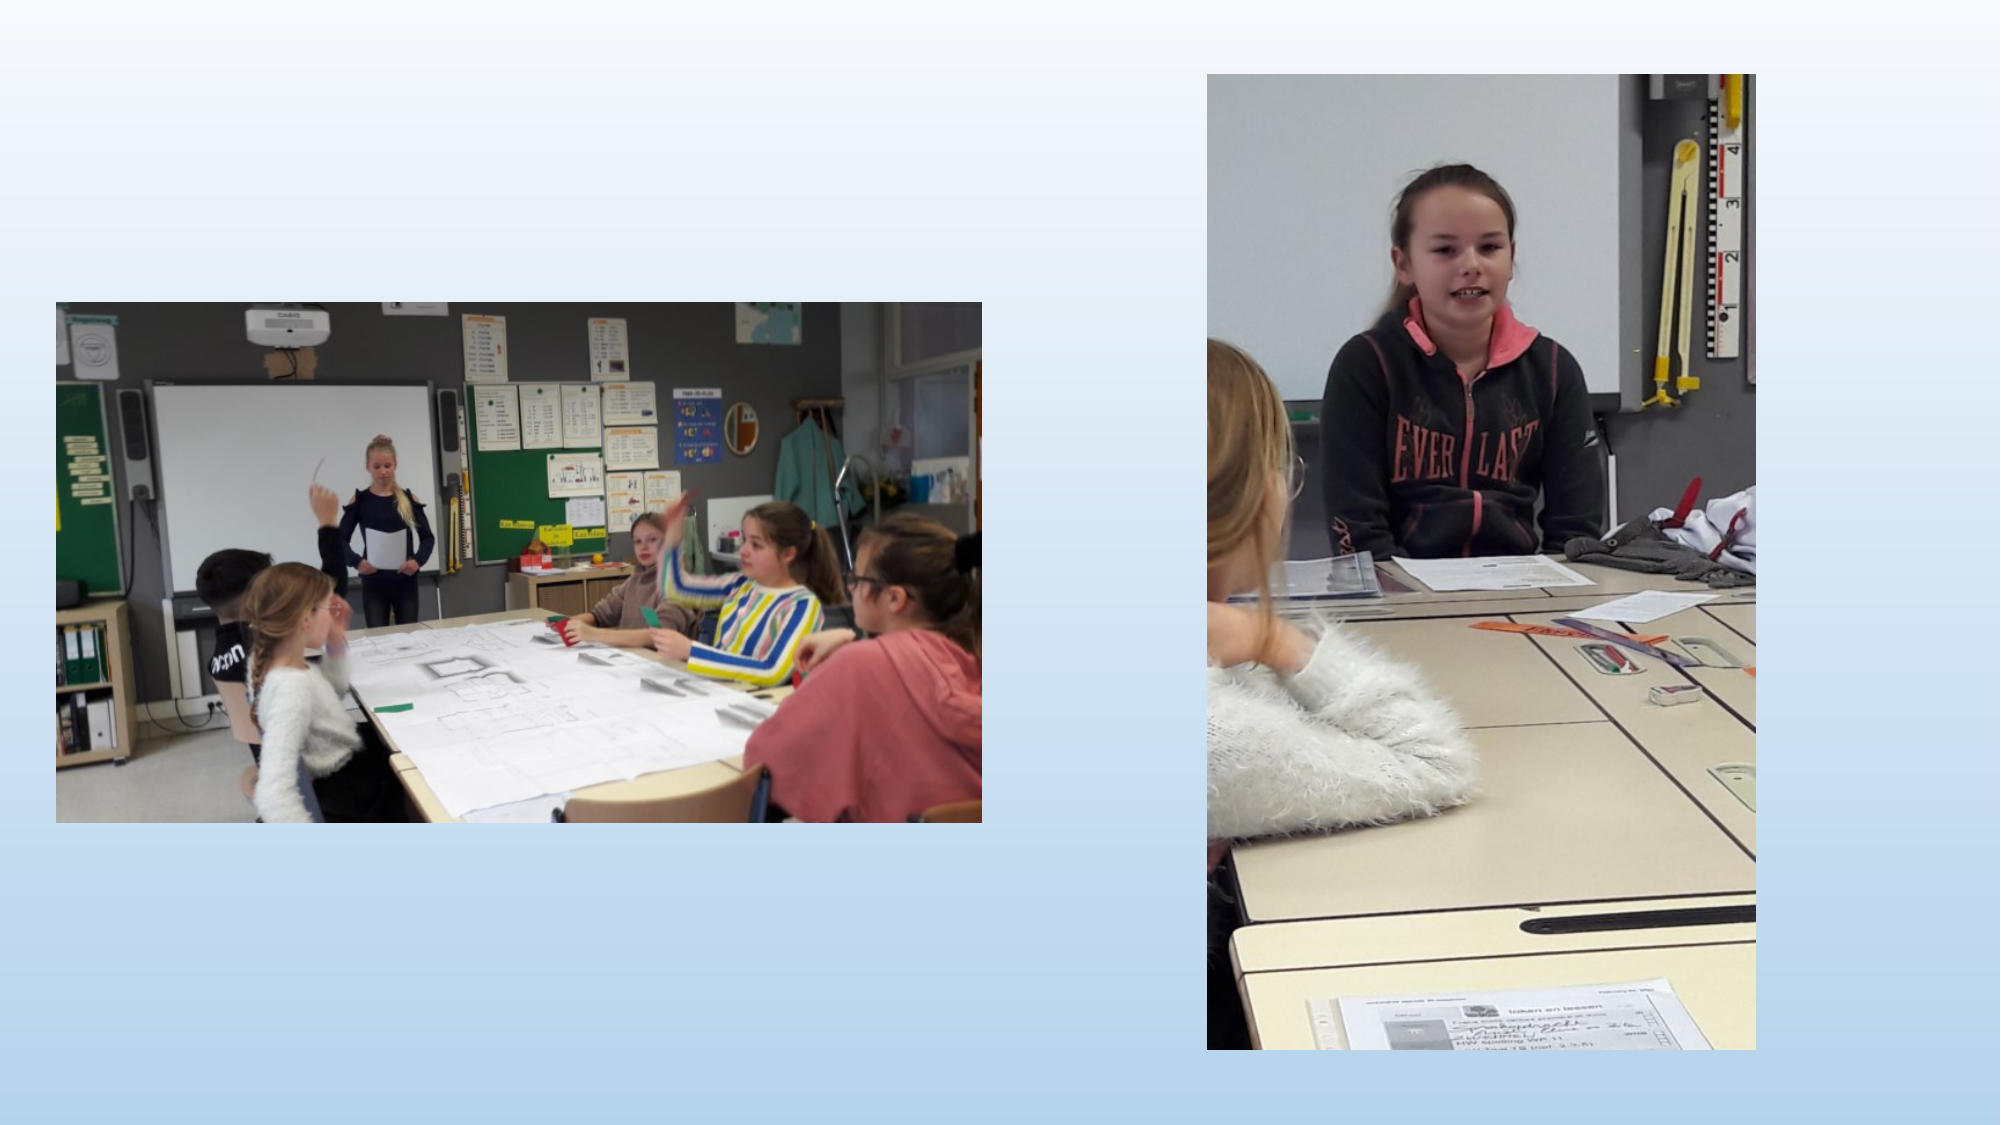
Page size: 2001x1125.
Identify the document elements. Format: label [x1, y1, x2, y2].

picture [1206, 74, 1756, 1050]
picture [56, 302, 982, 823]
